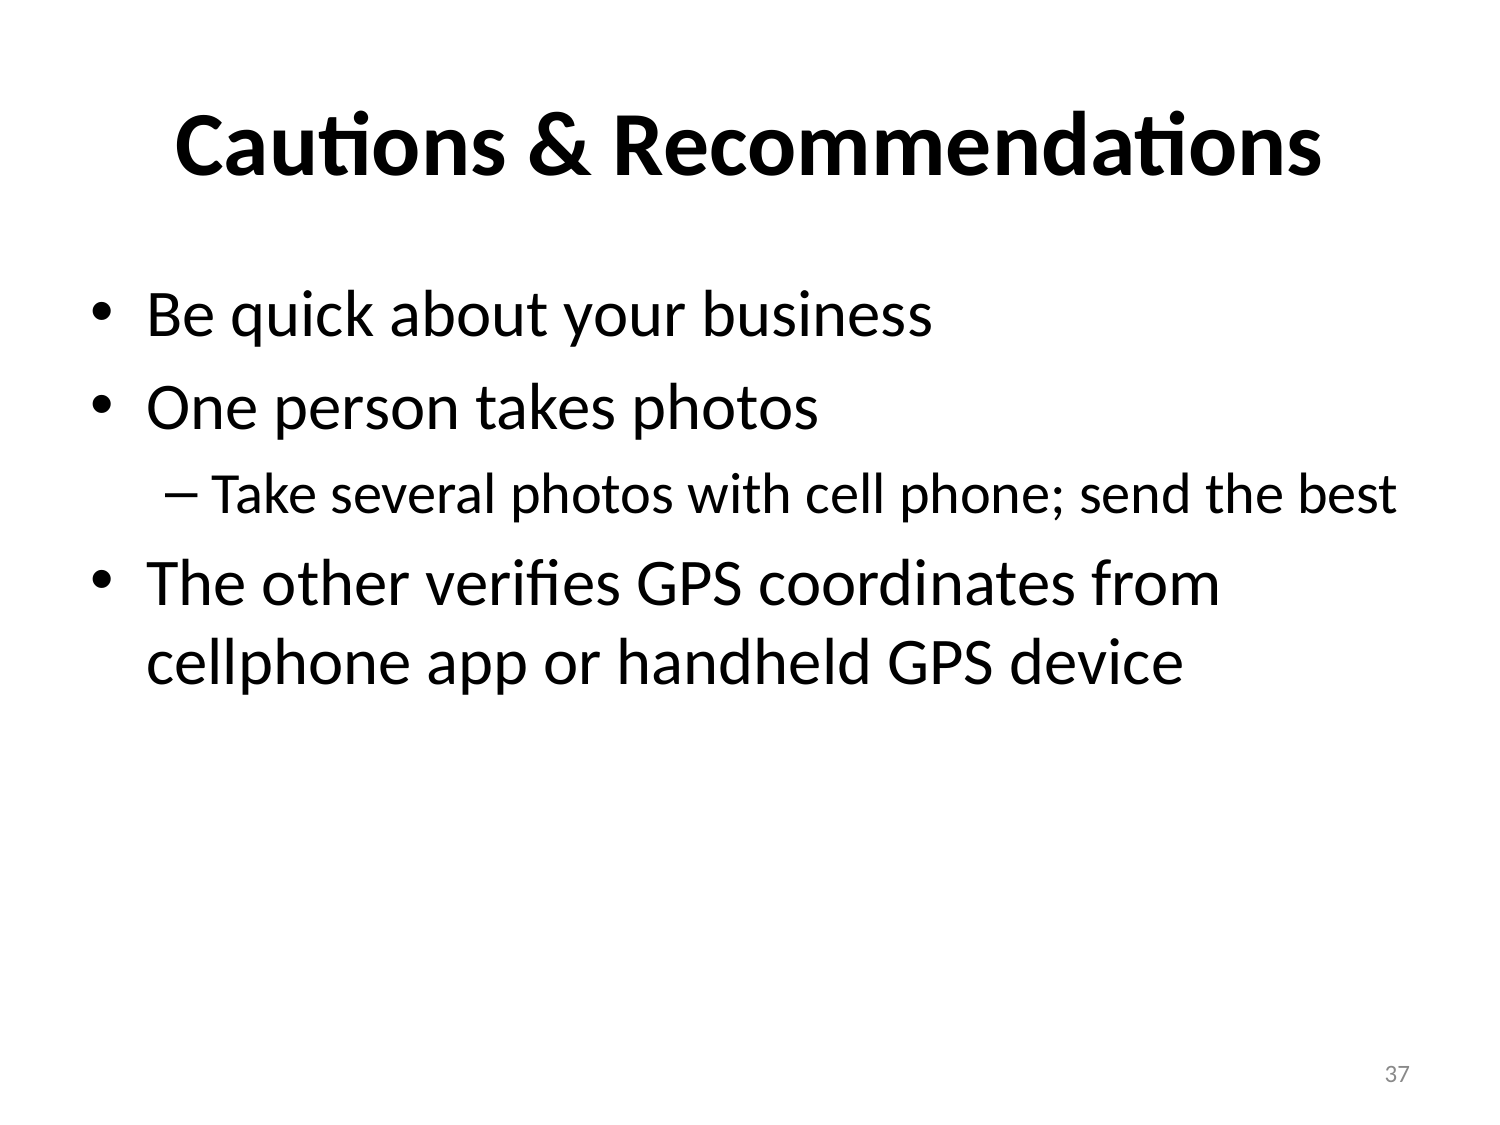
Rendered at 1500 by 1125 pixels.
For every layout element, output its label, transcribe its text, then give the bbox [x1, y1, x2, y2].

list Be quick about your business One person takes photos Take several photos with cell phone; send the best The other verifies GPS coordinates from cellphone app or handheld GPS device [74, 262, 1451, 1006]
title Cautions & Recommendations [74, 44, 1426, 233]
slide_number 37 [1074, 1042, 1425, 1103]
